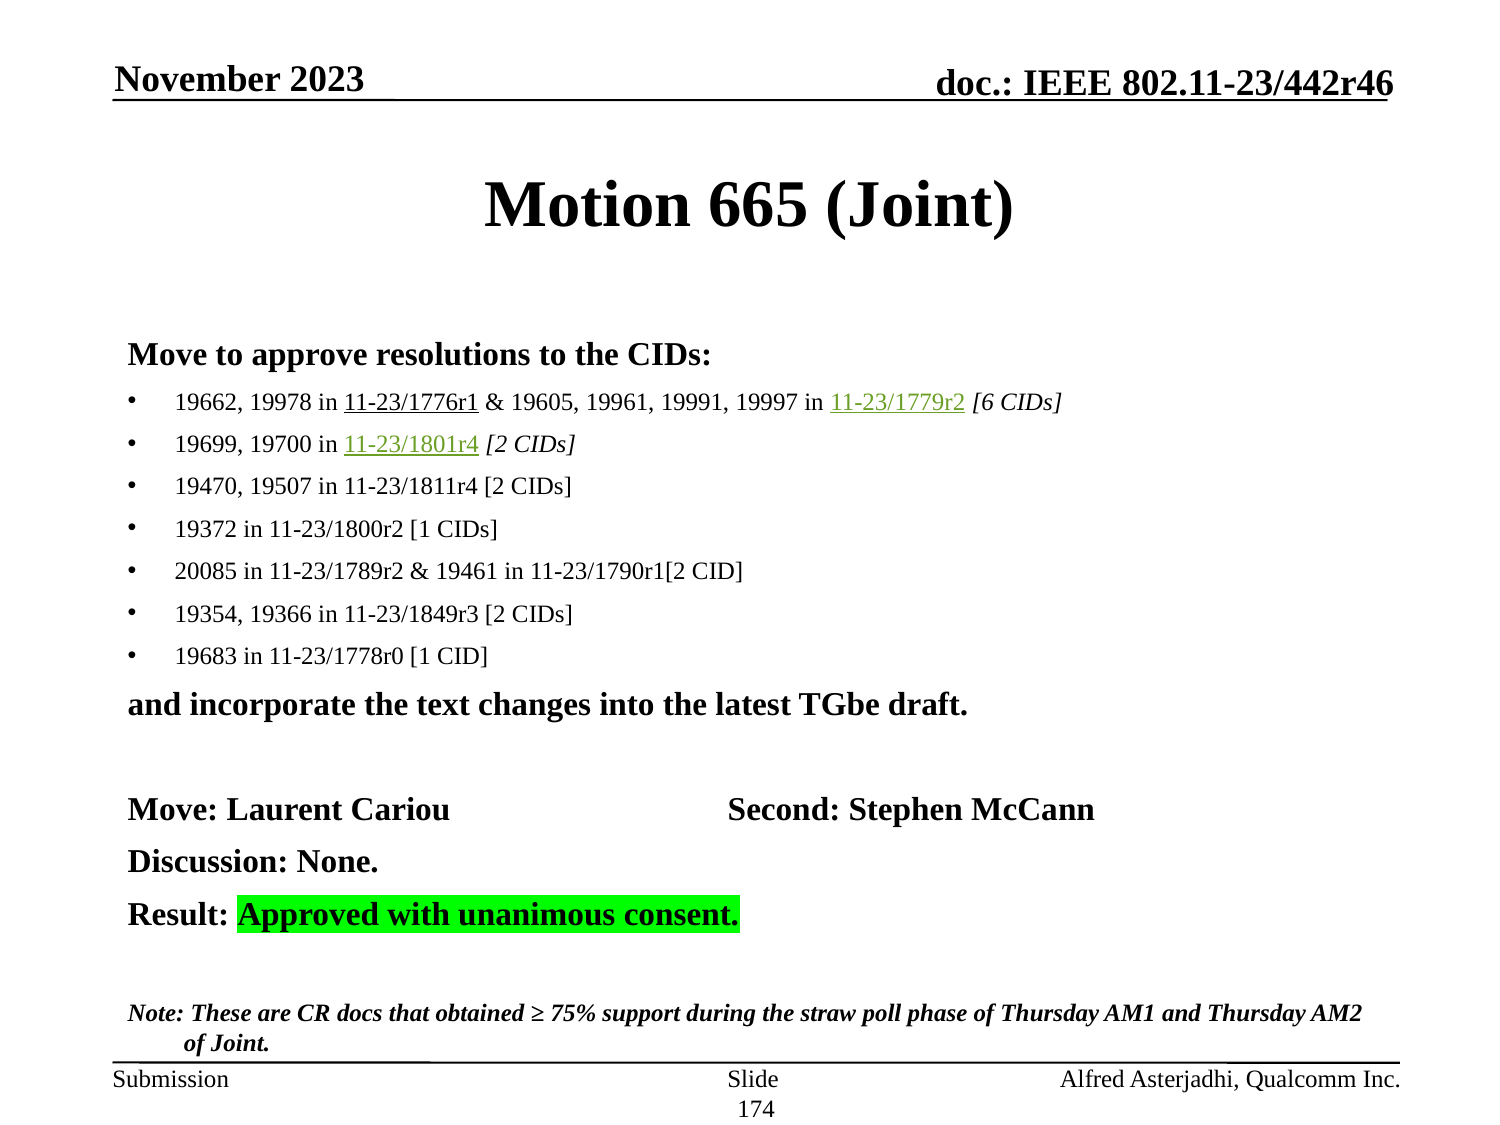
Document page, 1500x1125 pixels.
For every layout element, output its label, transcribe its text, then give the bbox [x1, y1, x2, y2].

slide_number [114, 54, 423, 100]
slide_number Slide 174 [712, 1061, 800, 1123]
title Motion 665 (Joint) [112, 112, 1388, 288]
footer Alfred Asterjadhi, Qualcomm Inc. [878, 1061, 1402, 1093]
list Move to approve resolutions to the CIDs: 19662, 19978 in 11-23/1776r1 & 19605, 19961, 19991, 19997 in 11-23/1779r2 [6 CIDs] 19699, 19700 in 11-23/1801r4 [2 CIDs] 19470, 19507 in 11-23/1811r4 [2 CIDs] 19372 in 11-23/1800r2 [1 CIDs] 20085 in 11-23/1789r2 & 19461 in 11-23/1790r1[2 CID] 19354, 19366 in 11-23/1849r3 [2 CIDs] 19683 in 11-23/1778r0 [1 CID] and incorporate the text changes into the latest TGbe draft. Move: Laurent Cariou Second: Stephen McCann Discussion: None. Result: Approved with unanimous consent. Note: These are CR docs that obtained ≥ 75% support during the straw poll phase of Thursday AM1 and Thursday AM2 of Joint. [112, 324, 1388, 1063]
